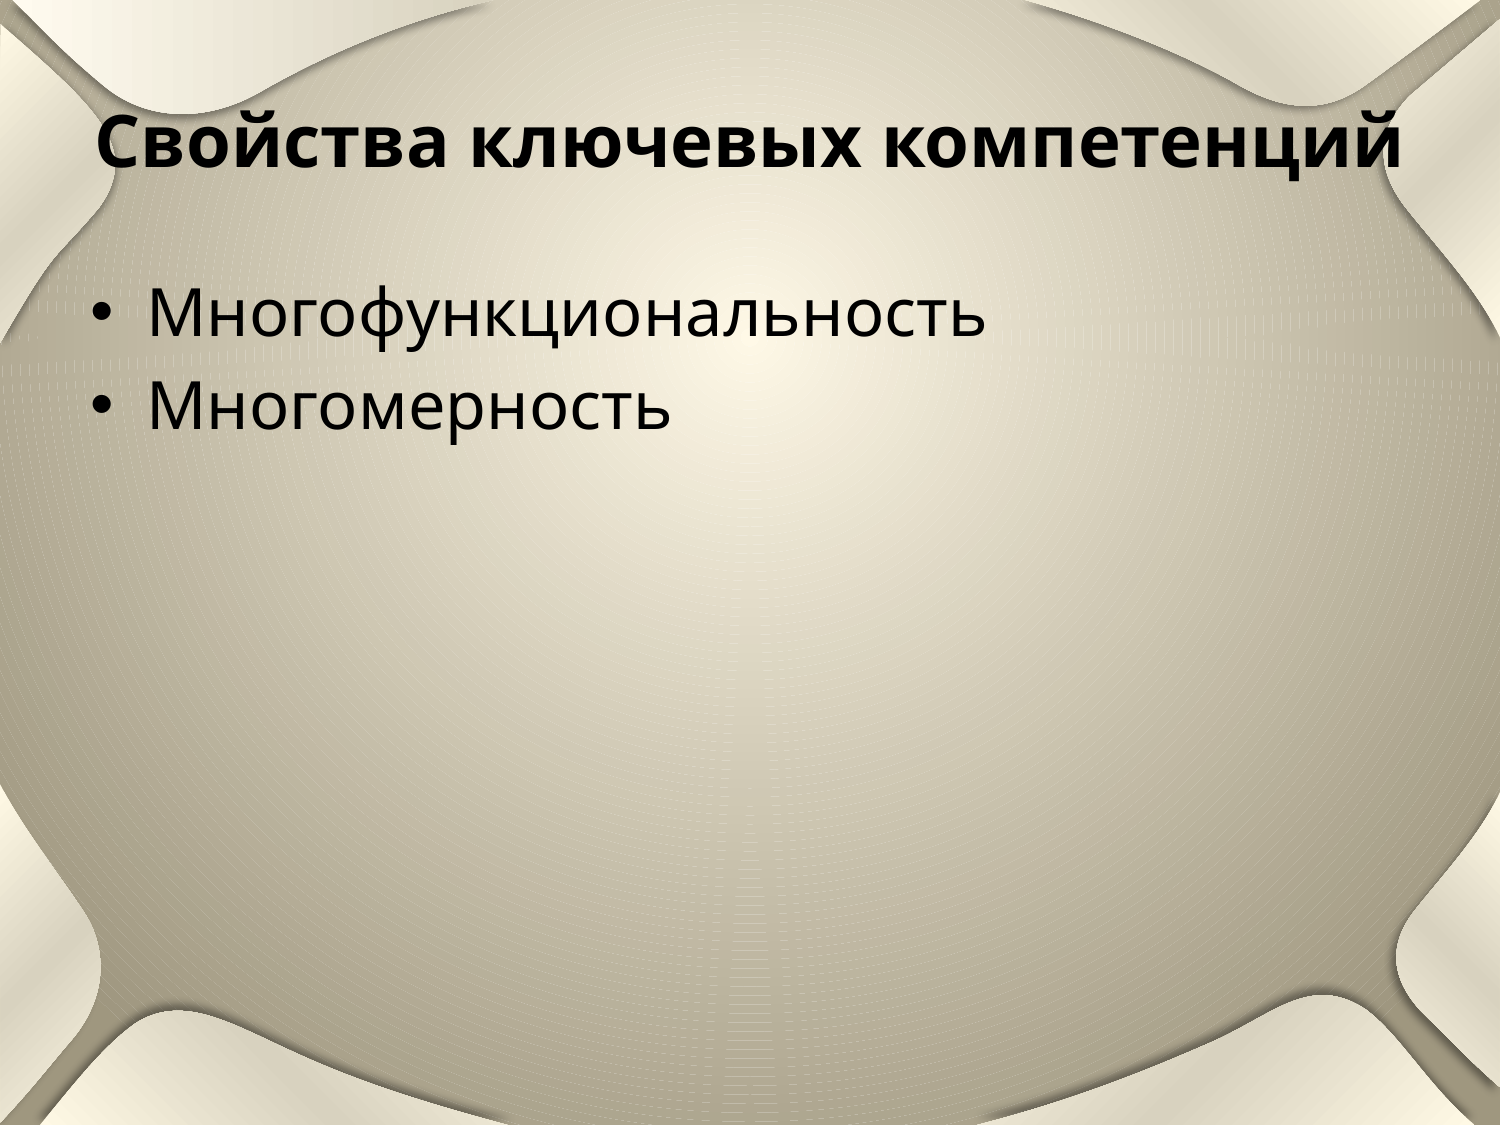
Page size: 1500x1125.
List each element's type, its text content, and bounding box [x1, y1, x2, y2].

title Свойства ключевых компетенций [75, 45, 1425, 233]
list Многофункциональность Многомерность [75, 262, 1425, 1005]
